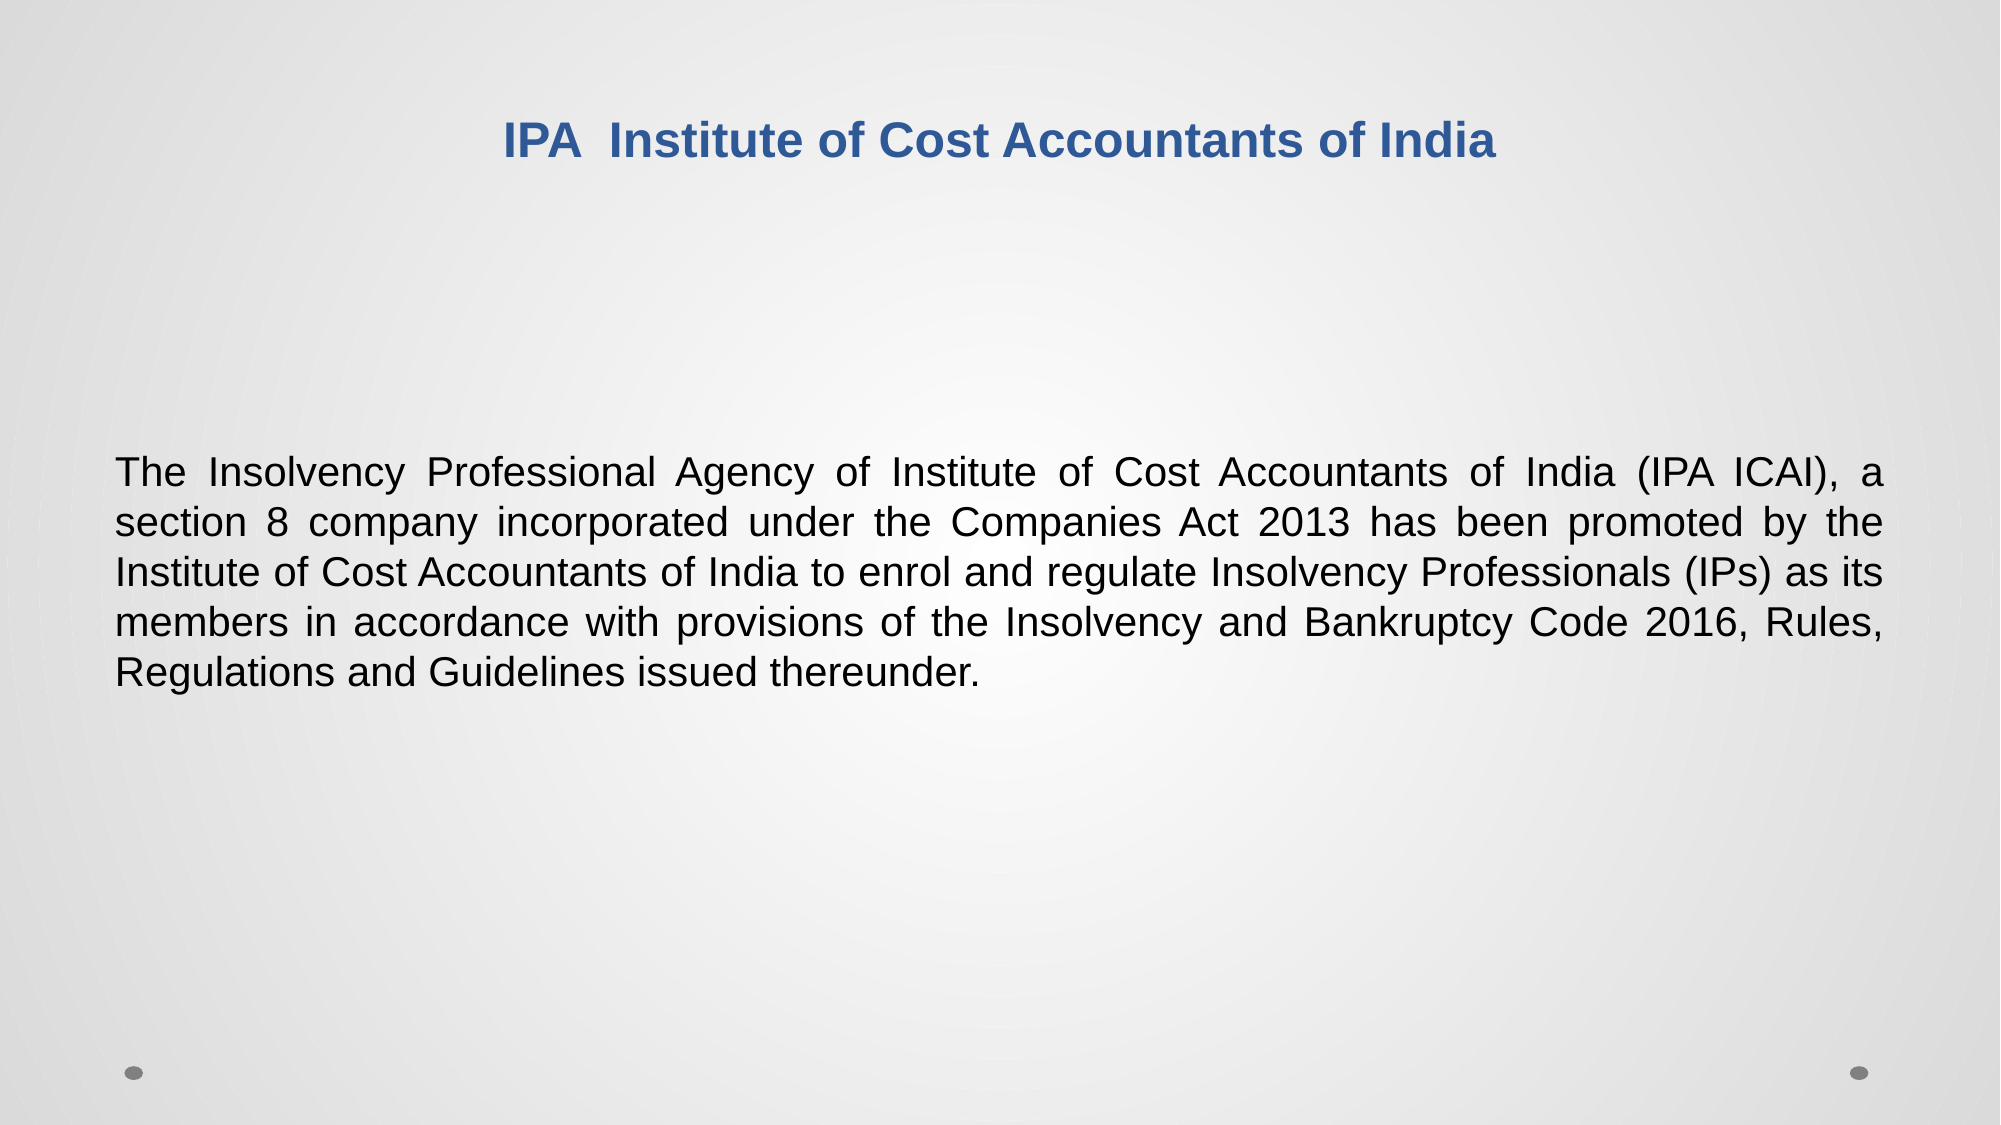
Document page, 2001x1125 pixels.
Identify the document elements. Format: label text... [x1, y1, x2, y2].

title IPA Institute of Cost Accountants of India [99, 50, 1900, 175]
list The Insolvency Professional Agency of Institute of Cost Accountants of India (IPA ICAI), a section 8 company incorporated under the Companies Act 2013 has been promoted by the Institute of Cost Accountants of India to enrol and regulate Insolvency Professionals (IPs) as its members in accordance with provisions of the Insolvency and Bankruptcy Code 2016, Rules, Regulations and Guidelines issued thereunder. [99, 262, 1900, 1005]
